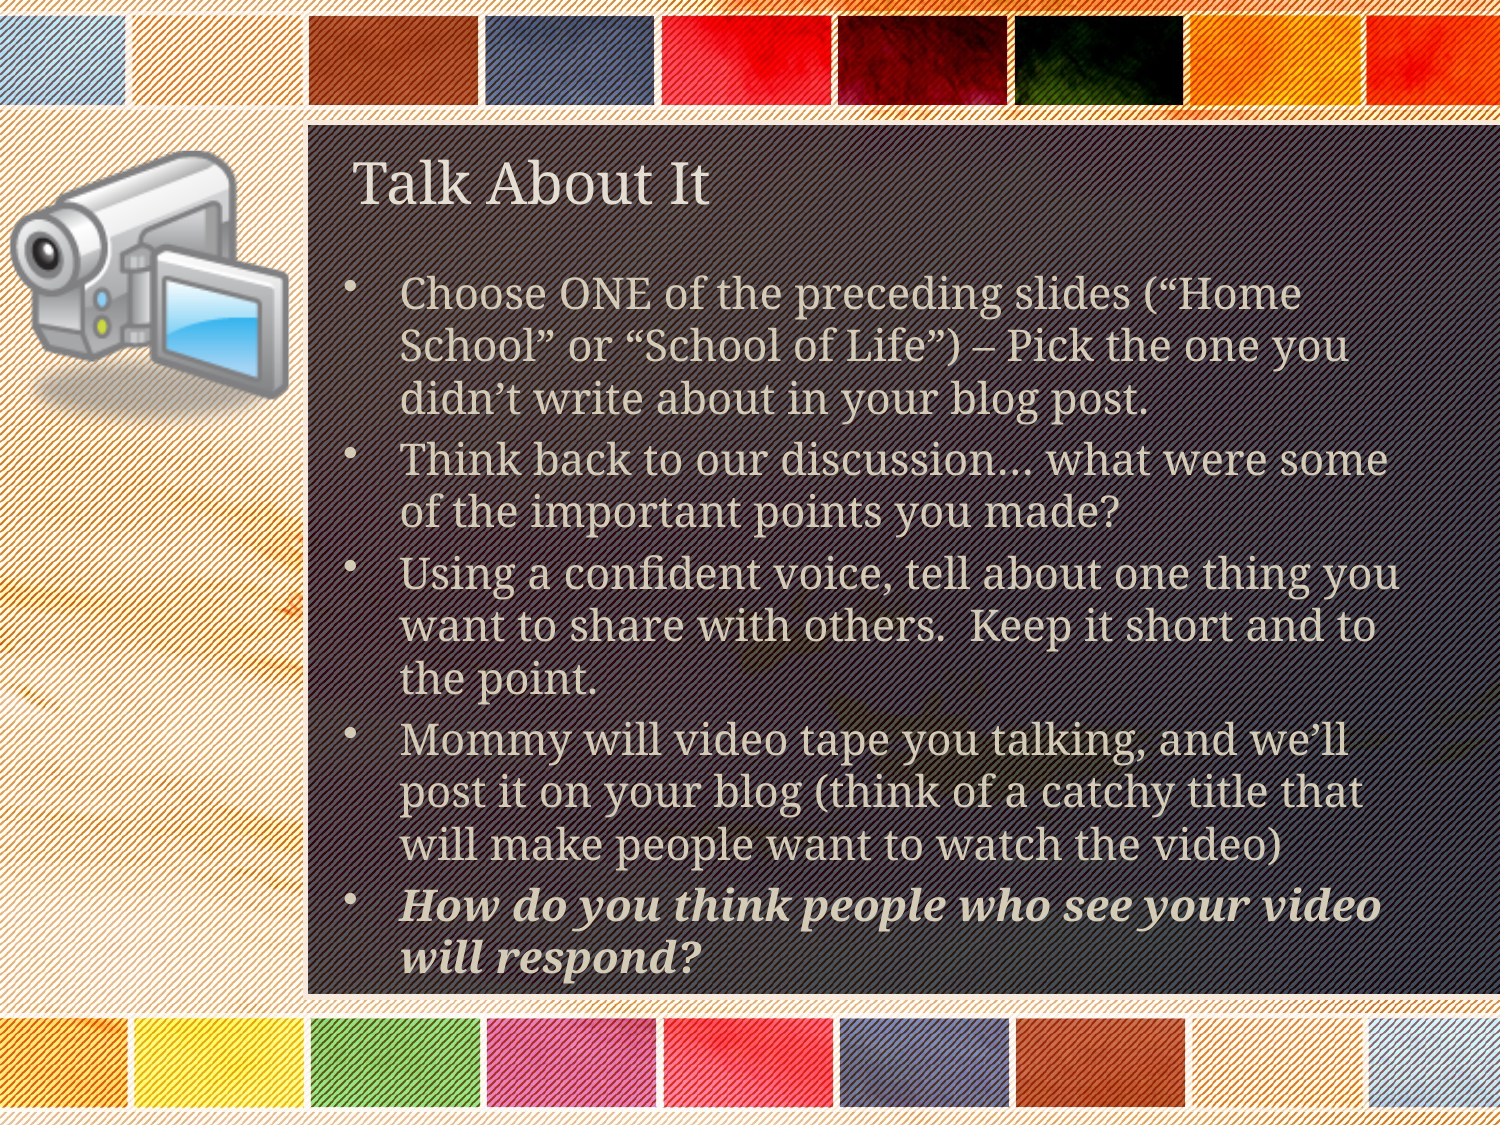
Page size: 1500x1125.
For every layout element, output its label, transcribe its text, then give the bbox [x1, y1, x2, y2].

text_box Choose ONE of the preceding slides (“Home School” or “School of Life”) – Pick the one you didn’t write about in your blog post. Think back to our discussion… what were some of the important points you made? Using a confident voice, tell about one thing you want to share with others. Keep it short and to the point. Mommy will video tape you talking, and we’ll post it on your blog (think of a catchy title that will make people want to watch the video) How do you think people who see your video will respond? [328, 257, 1453, 1046]
title Talk About It [337, 112, 1463, 251]
picture [0, 0, 1500, 1125]
